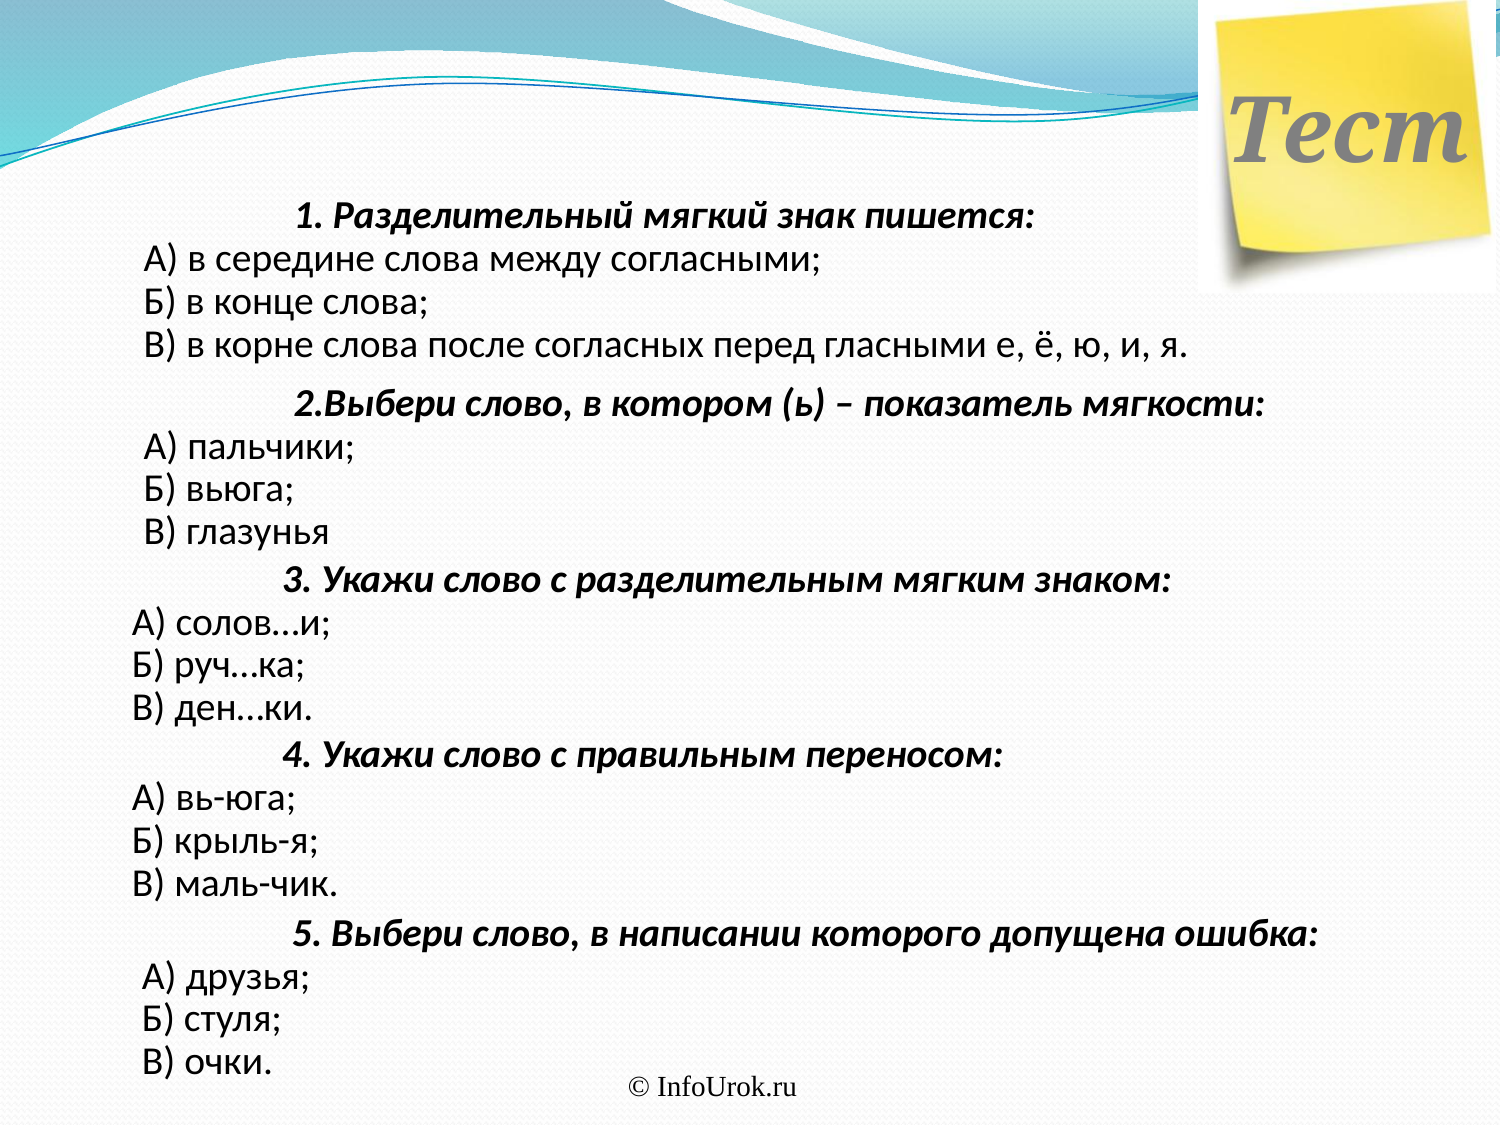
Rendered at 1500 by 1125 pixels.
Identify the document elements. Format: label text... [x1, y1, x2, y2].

picture [1198, 0, 1496, 293]
text_box 4. Укажи слово с правильным переносом: А) вь-юга; Б) крыль-я; В) маль-чик. [117, 726, 1346, 912]
text_box 5. Выбери слово, в написании которого допущена ошибка: А) друзья; Б) стуля; В) очки. [127, 905, 1356, 1091]
text_box 3. Укажи слово с разделительным мягким знаком: А) солов…и; Б) руч…ка; В) ден…ки. [117, 550, 1346, 726]
text_box 1. Разделительный мягкий знак пишется: А) в середине слова между согласными; Б) в конце слова; В) в корне слова после согласных перед гласными е, ё, ю, и, я. [128, 187, 1358, 373]
footer © InfoUrok.ru [437, 1091, 988, 1103]
text_box 2.Выбери слово, в котором (ь) – показатель мягкости: А) пальчики; Б) вьюга; В) глазунья [128, 374, 1358, 561]
